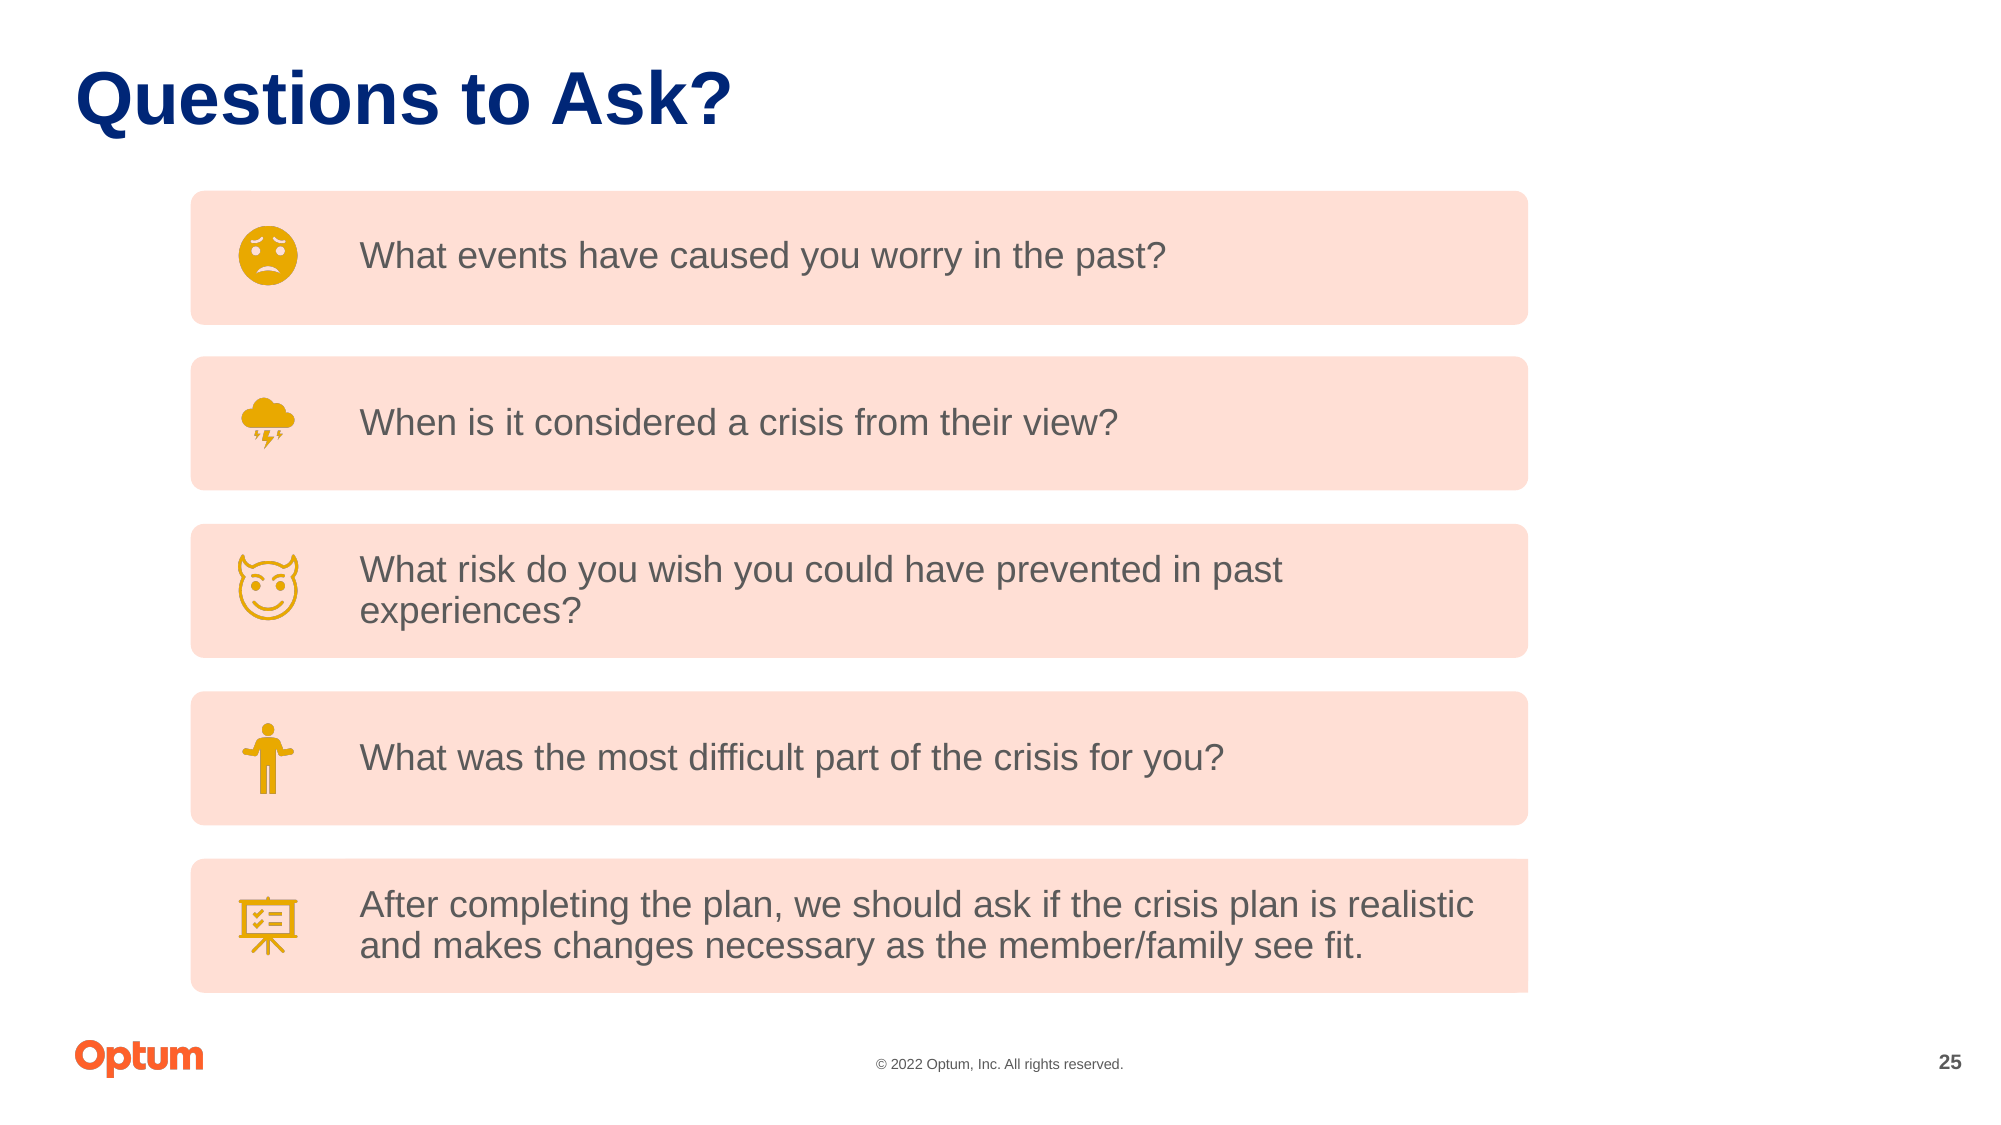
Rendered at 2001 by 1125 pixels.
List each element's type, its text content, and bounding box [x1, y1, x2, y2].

picture [75, 1040, 203, 1078]
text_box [190, 188, 1529, 994]
title Questions to Ask? [75, 54, 1650, 142]
